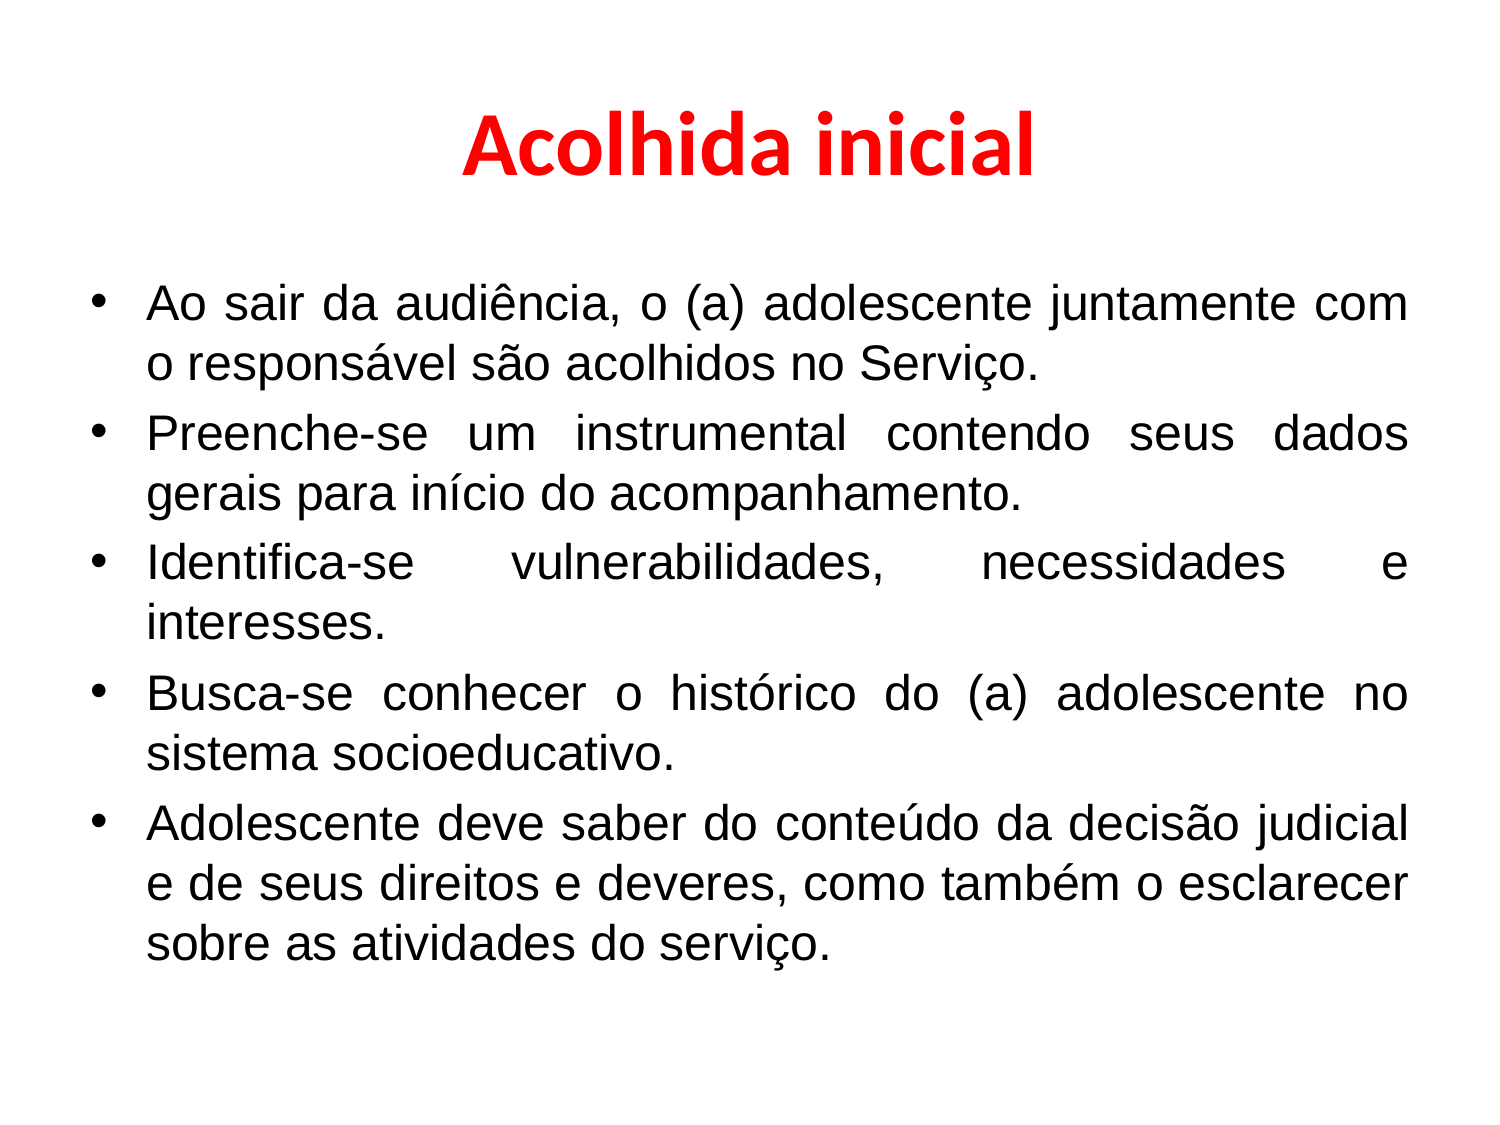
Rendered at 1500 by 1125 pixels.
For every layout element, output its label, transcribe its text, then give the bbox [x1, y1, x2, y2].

list Ao sair da audiência, o (a) adolescente juntamente com o responsável são acolhidos no Serviço. Preenche-se um instrumental contendo seus dados gerais para início do acompanhamento. Identifica-se vulnerabilidades, necessidades e interesses. Busca-se conhecer o histórico do (a) adolescente no sistema socioeducativo. Adolescente deve saber do conteúdo da decisão judicial e de seus direitos e deveres, como também o esclarecer sobre as atividades do serviço. [74, 262, 1426, 1006]
title Acolhida inicial [74, 44, 1426, 233]
